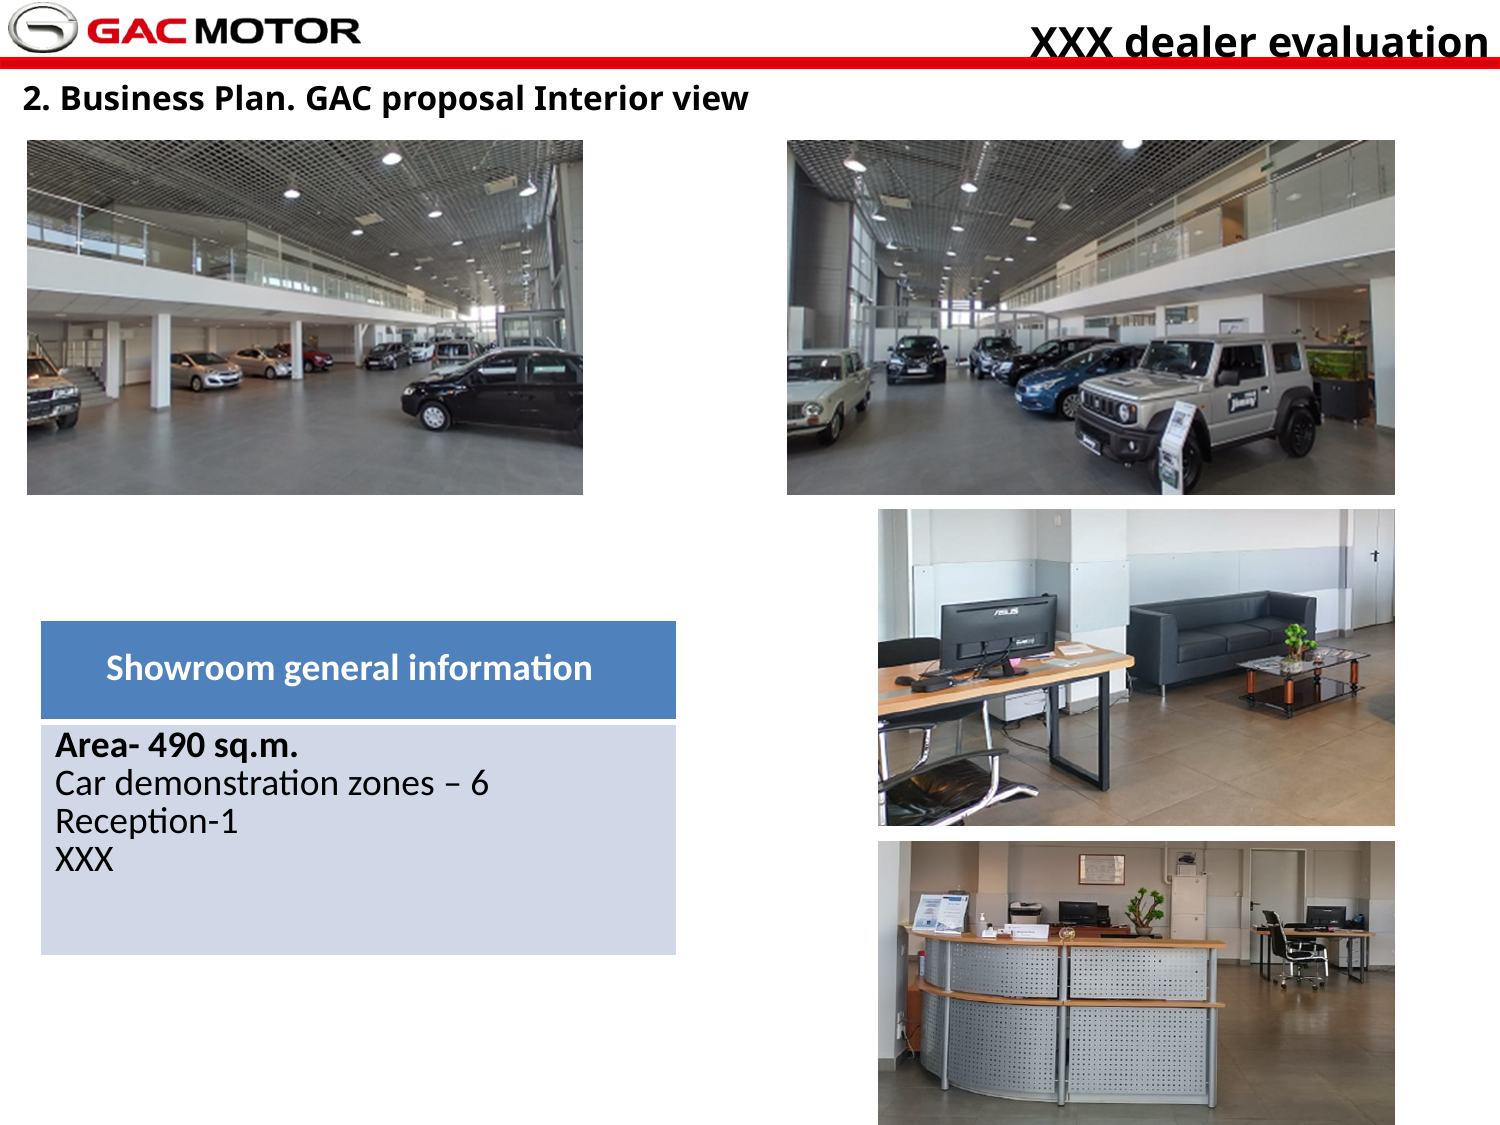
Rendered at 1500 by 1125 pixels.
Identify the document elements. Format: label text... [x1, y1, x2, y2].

picture [787, 140, 1395, 495]
picture [878, 841, 1395, 1125]
table_cell Area- 490 sq.m. Car demonstration zones – 6 Reception-1 XXX [41, 725, 676, 955]
picture [26, 140, 583, 495]
picture [878, 509, 1395, 826]
picture [8, 2, 361, 53]
table_header Showroom general information [41, 621, 676, 719]
text_box XXX dealer evaluation [754, 0, 1500, 74]
text_box 2. Business Plan. GAC proposal Interior view [7, 70, 1093, 125]
